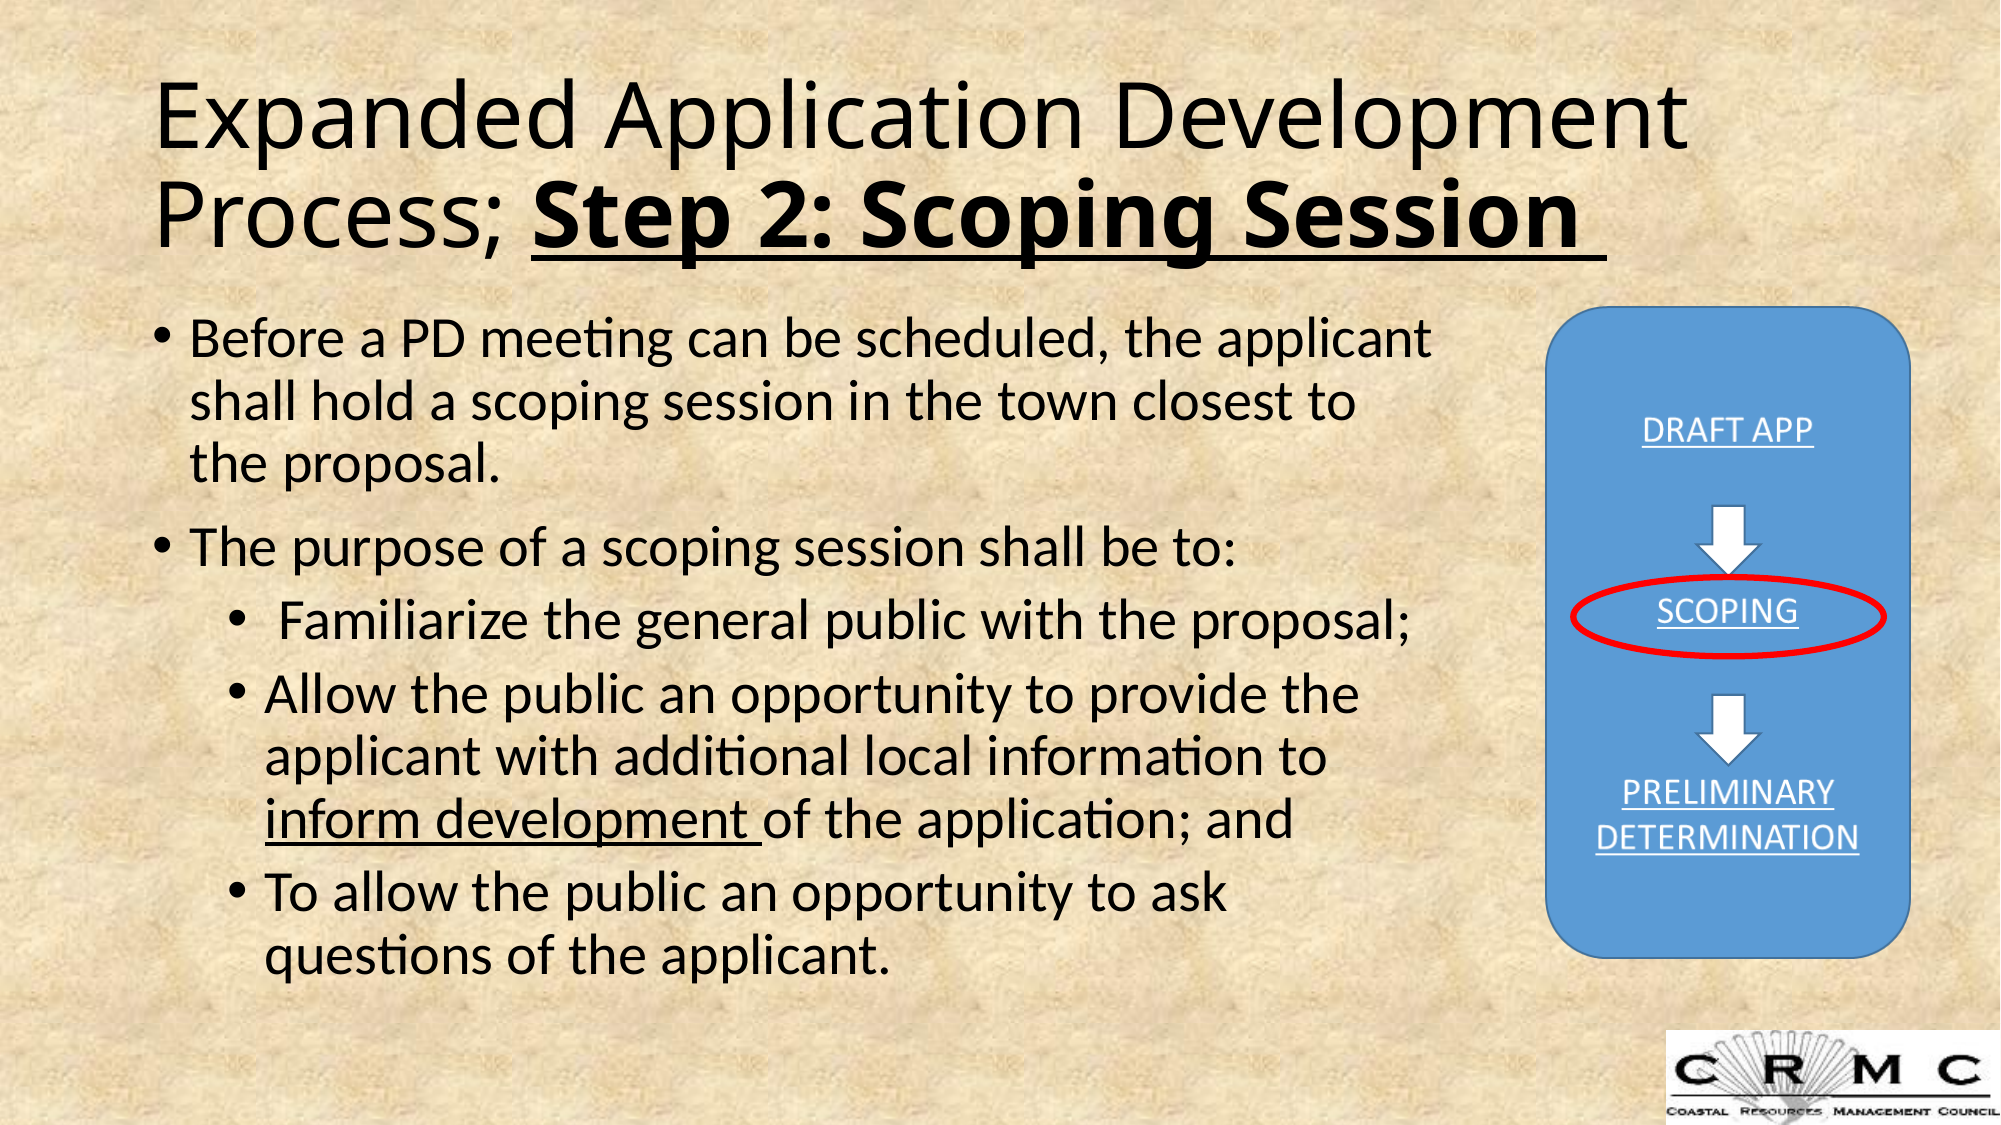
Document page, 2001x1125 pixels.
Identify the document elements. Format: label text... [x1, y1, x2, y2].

picture [0, 0, 2001, 1125]
list Before a PD meeting can be scheduled, the applicant shall hold a scoping session in the town closest to the proposal. The purpose of a scoping session shall be to: Familiarize the general public with the proposal; Allow the public an opportunity to provide the applicant with additional local information to inform development of the application; and To allow the public an opportunity to ask questions of the applicant. [137, 299, 1456, 1014]
title Expanded Application Development Process; Step 2: Scoping Session [137, 59, 1863, 278]
